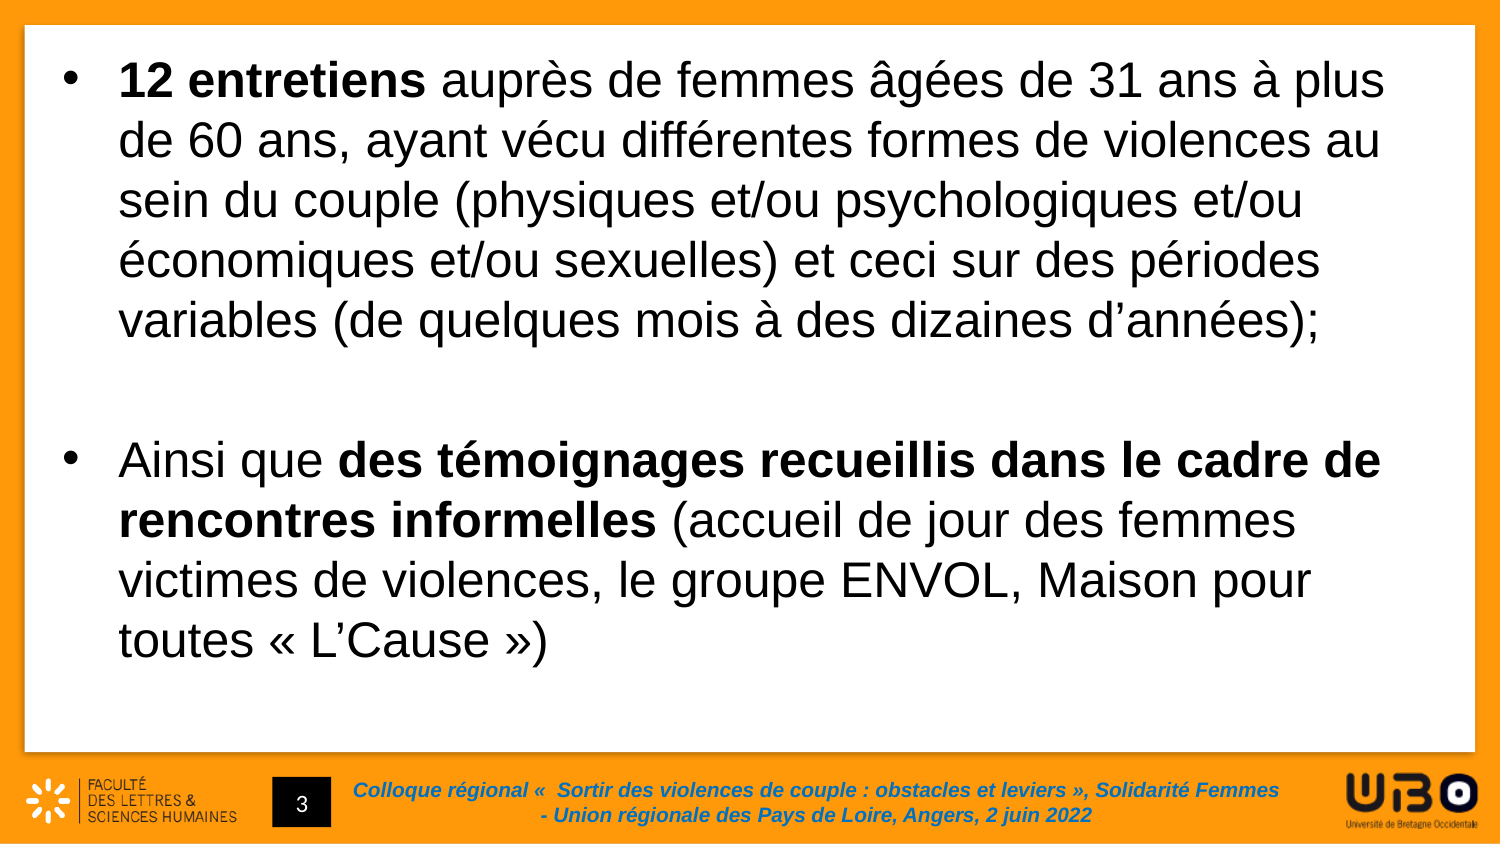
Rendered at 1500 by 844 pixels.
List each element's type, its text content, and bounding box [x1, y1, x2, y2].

list 12 entretiens auprès de femmes âgées de 31 ans à plus de 60 ans, ayant vécu différentes formes de violences au sein du couple (physiques et/ou psychologiques et/ou économiques et/ou sexuelles) et ceci sur des périodes variables (de quelques mois à des dizaines d’années); Ainsi que des témoignages recueillis dans le cadre de rencontres informelles (accueil de jour des femmes victimes de violences, le groupe ENVOL, Maison pour toutes « L’Cause ») [47, 39, 1453, 741]
footer Colloque régional « Sortir des violences de couple : obstacles et leviers », Solidarité Femmes - Union régionale des Pays de Loire, Angers, 2 juin 2022 [331, 776, 1302, 828]
slide_number 3 [272, 776, 331, 828]
